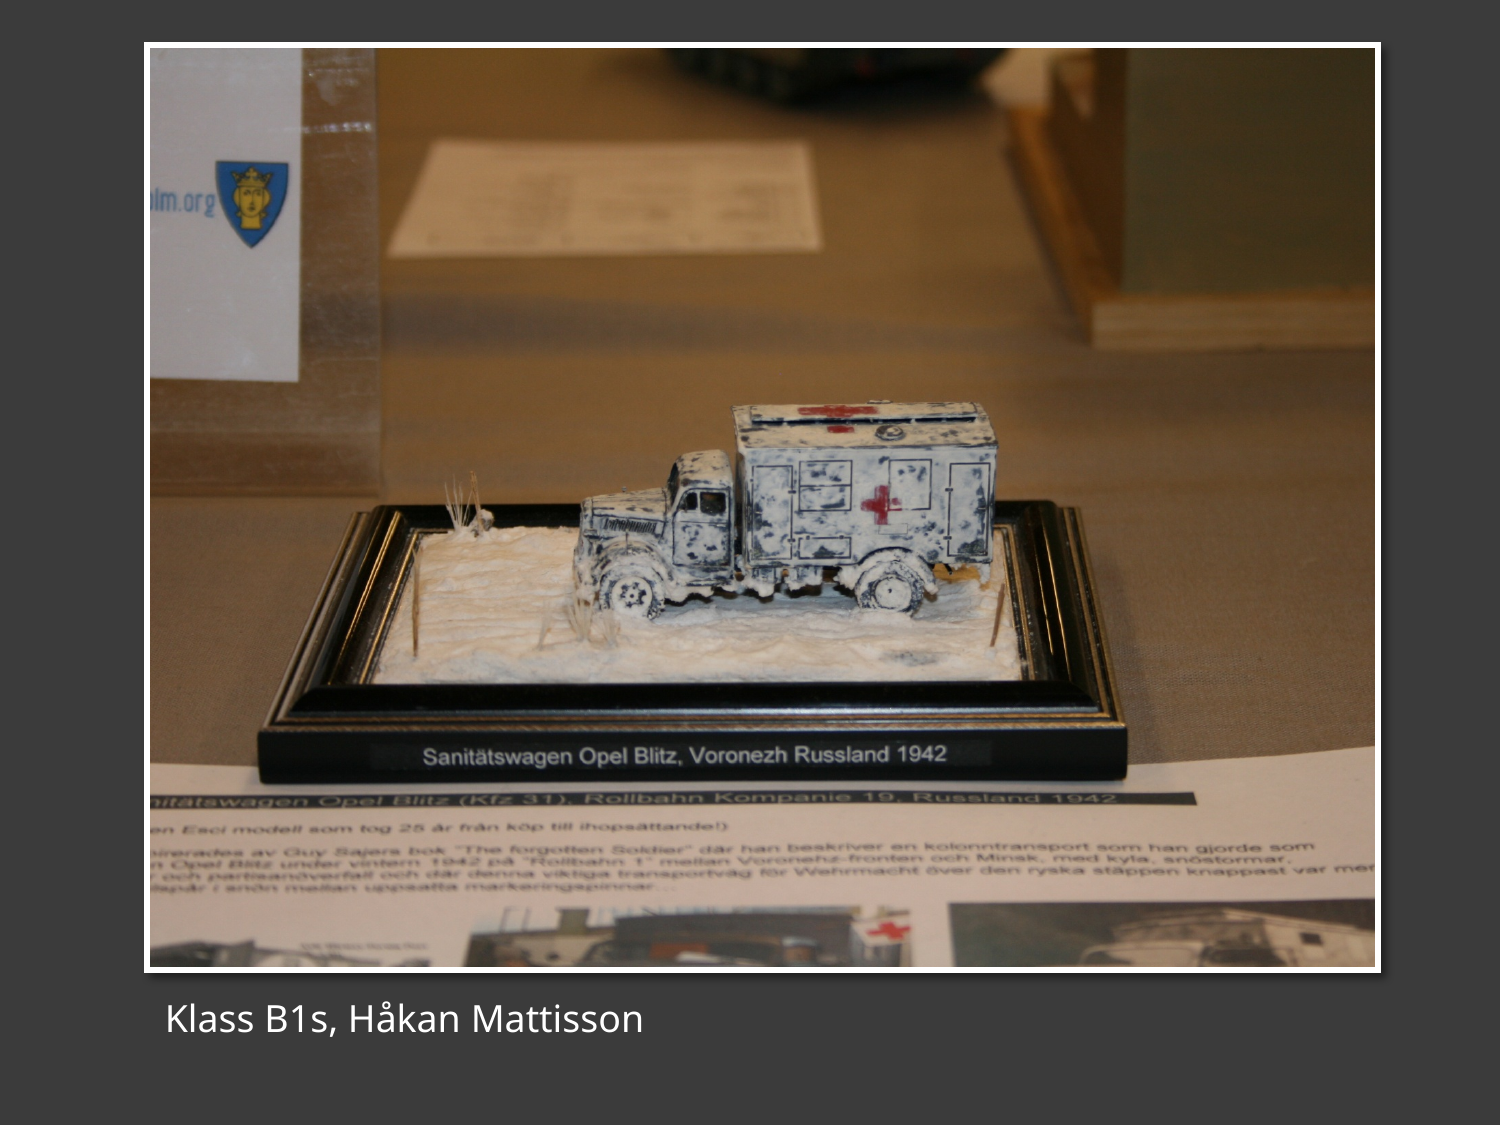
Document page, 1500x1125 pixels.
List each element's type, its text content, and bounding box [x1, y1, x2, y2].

list Klass B1s, Håkan Mattisson [150, 987, 1375, 1050]
picture [149, 47, 1376, 968]
